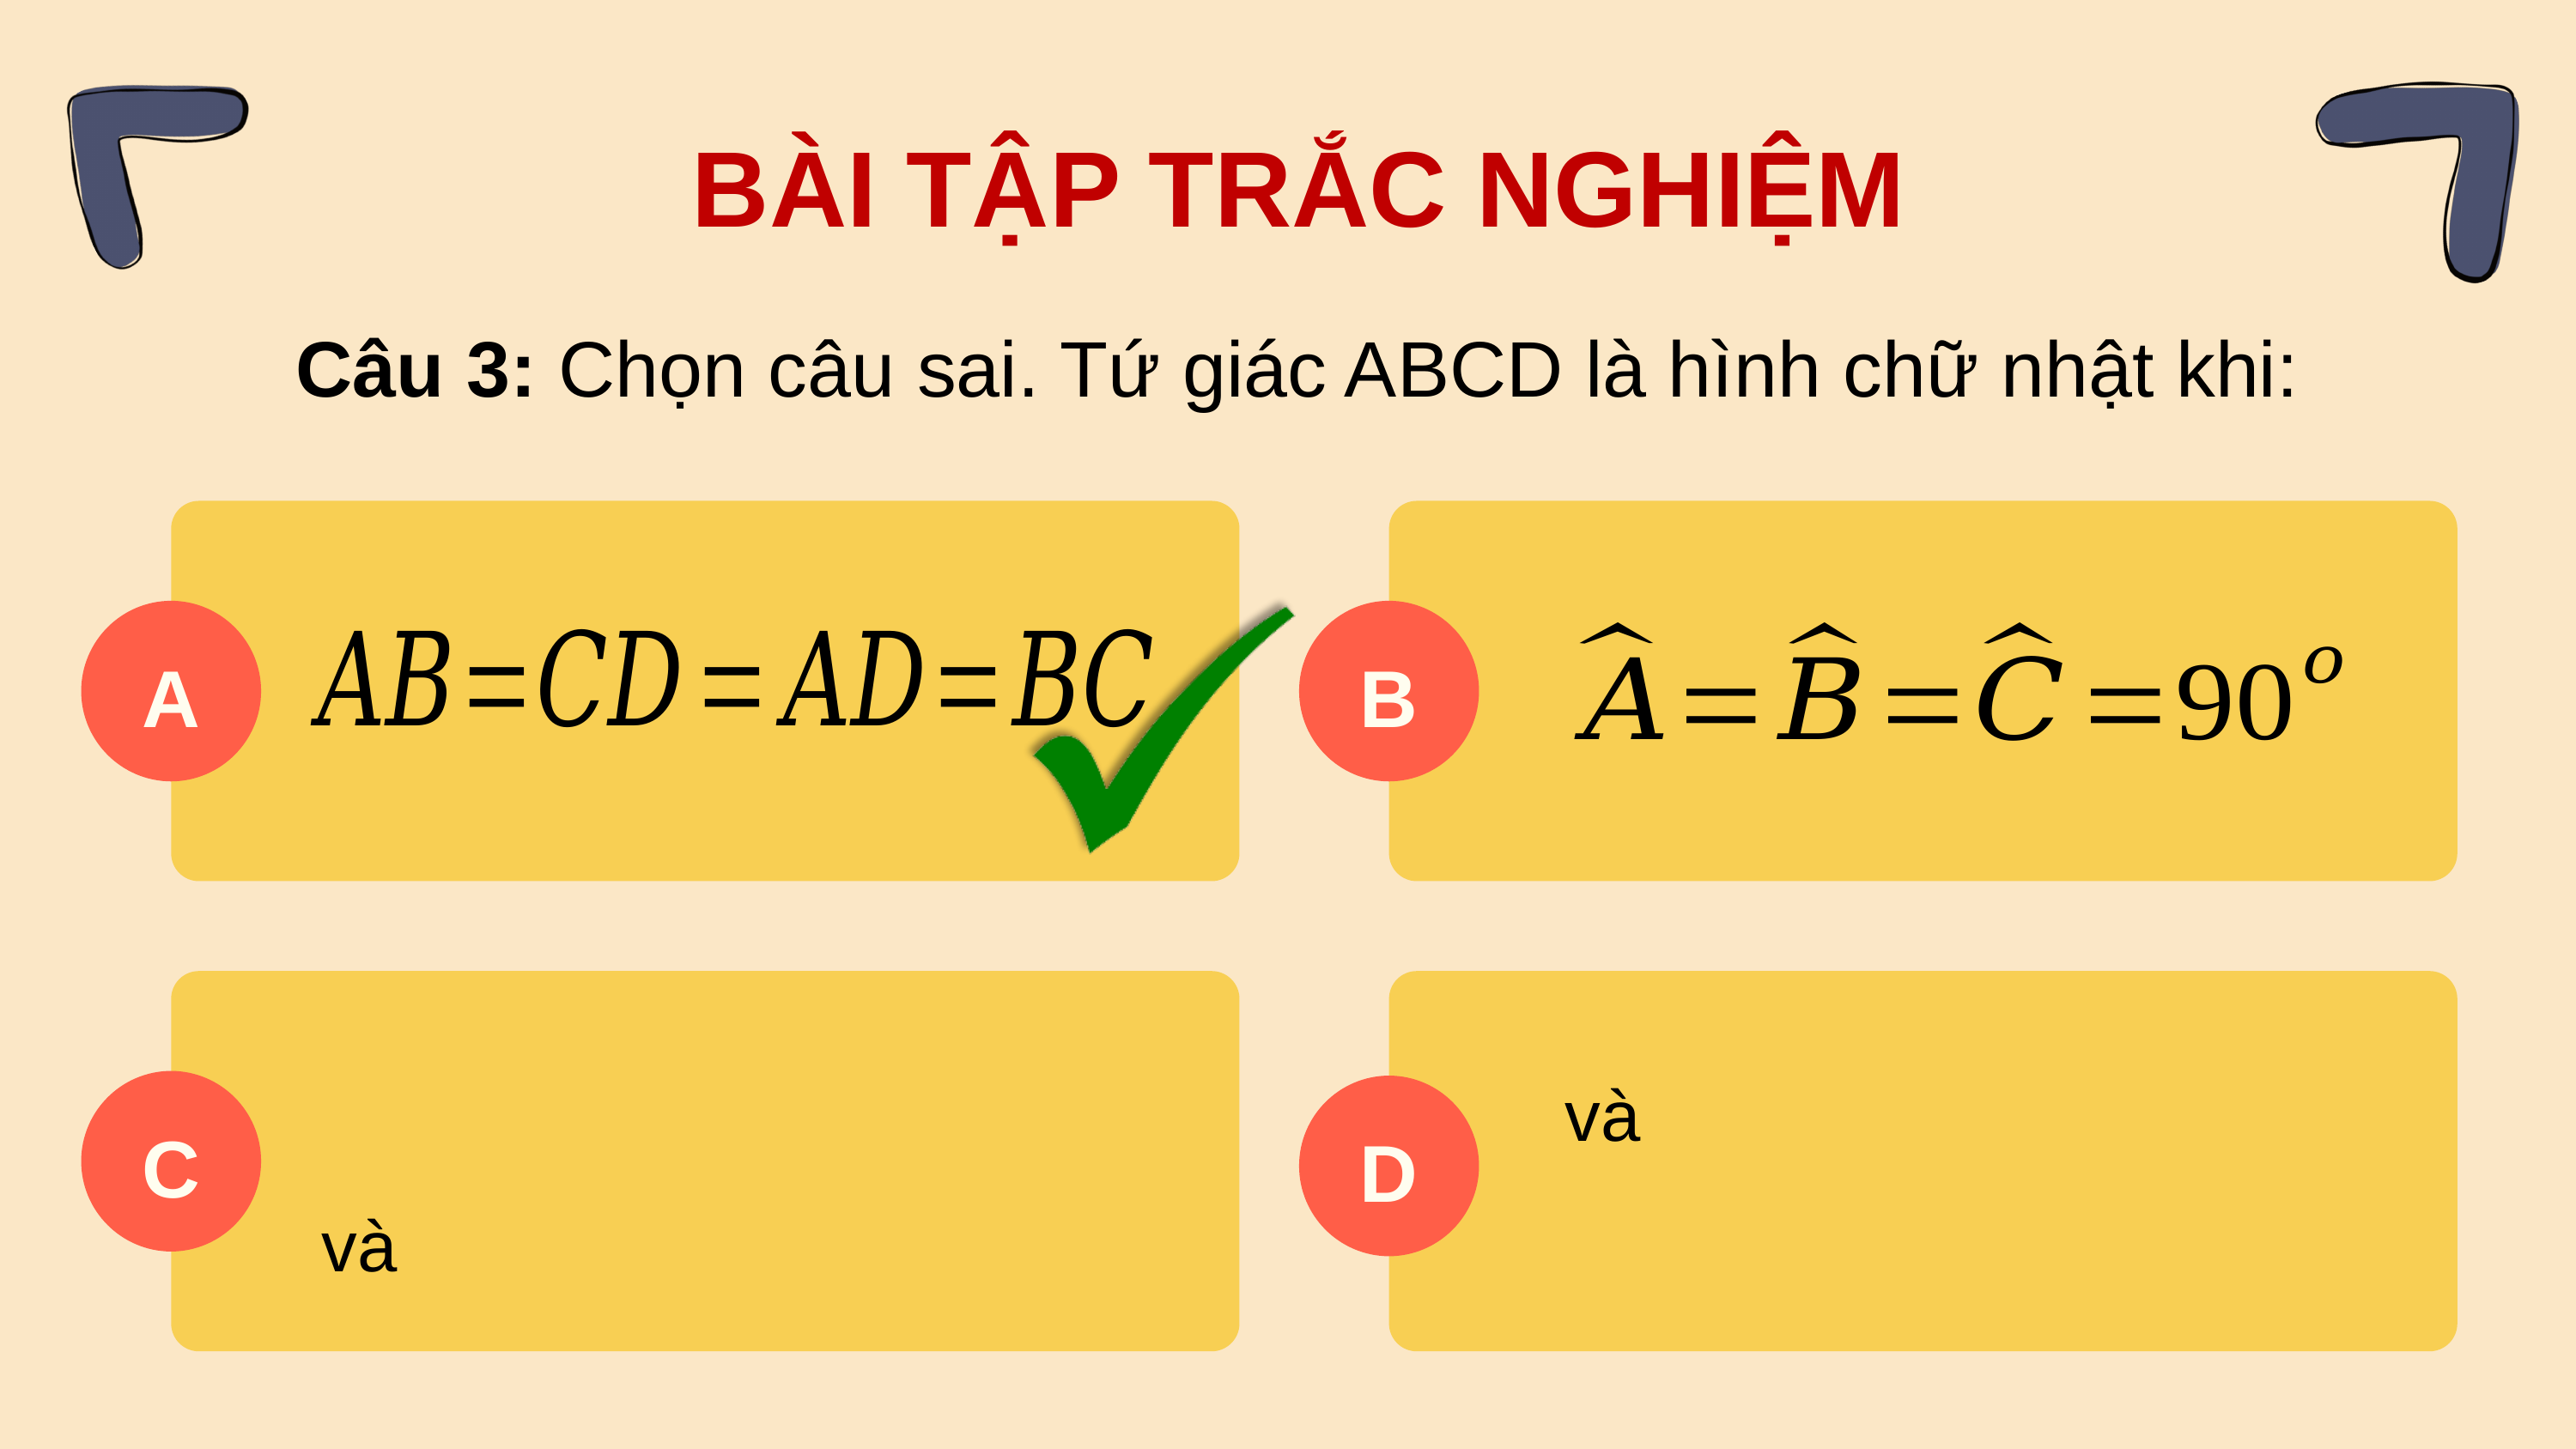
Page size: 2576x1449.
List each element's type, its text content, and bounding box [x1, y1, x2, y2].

picture [1018, 584, 1314, 882]
text_box Câu 3: Chọn câu sai. Tứ giác ABCD là hình chữ nhật khi: [244, 312, 2353, 420]
text_box BÀI TẬP TRẮC NGHIỆM [623, 113, 1975, 256]
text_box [80, 500, 1240, 882]
picture [28, 27, 289, 277]
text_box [80, 950, 1291, 1406]
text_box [1298, 970, 2458, 1352]
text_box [1298, 500, 2458, 882]
picture [2308, 41, 2568, 316]
